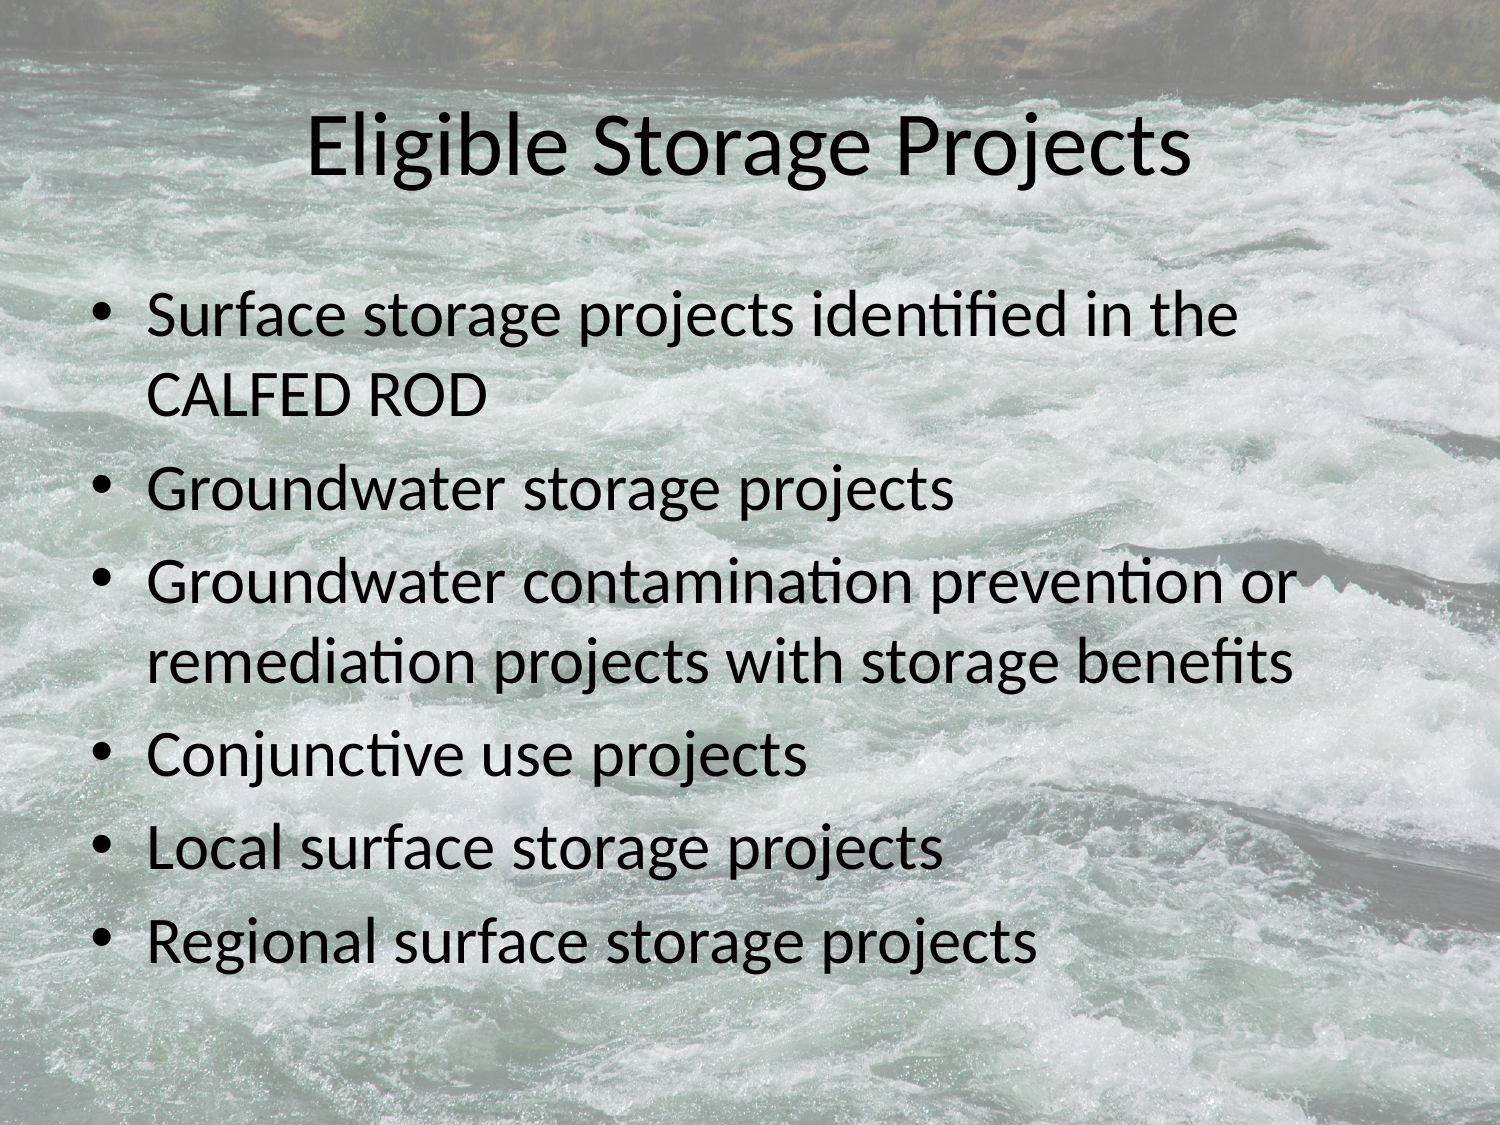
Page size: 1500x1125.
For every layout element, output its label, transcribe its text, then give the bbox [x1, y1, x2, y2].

list Surface storage projects identified in the CALFED ROD Groundwater storage projects Groundwater contamination prevention or remediation projects with storage benefits Conjunctive use projects Local surface storage projects Regional surface storage projects [75, 262, 1425, 1005]
title Eligible Storage Projects [75, 45, 1425, 233]
